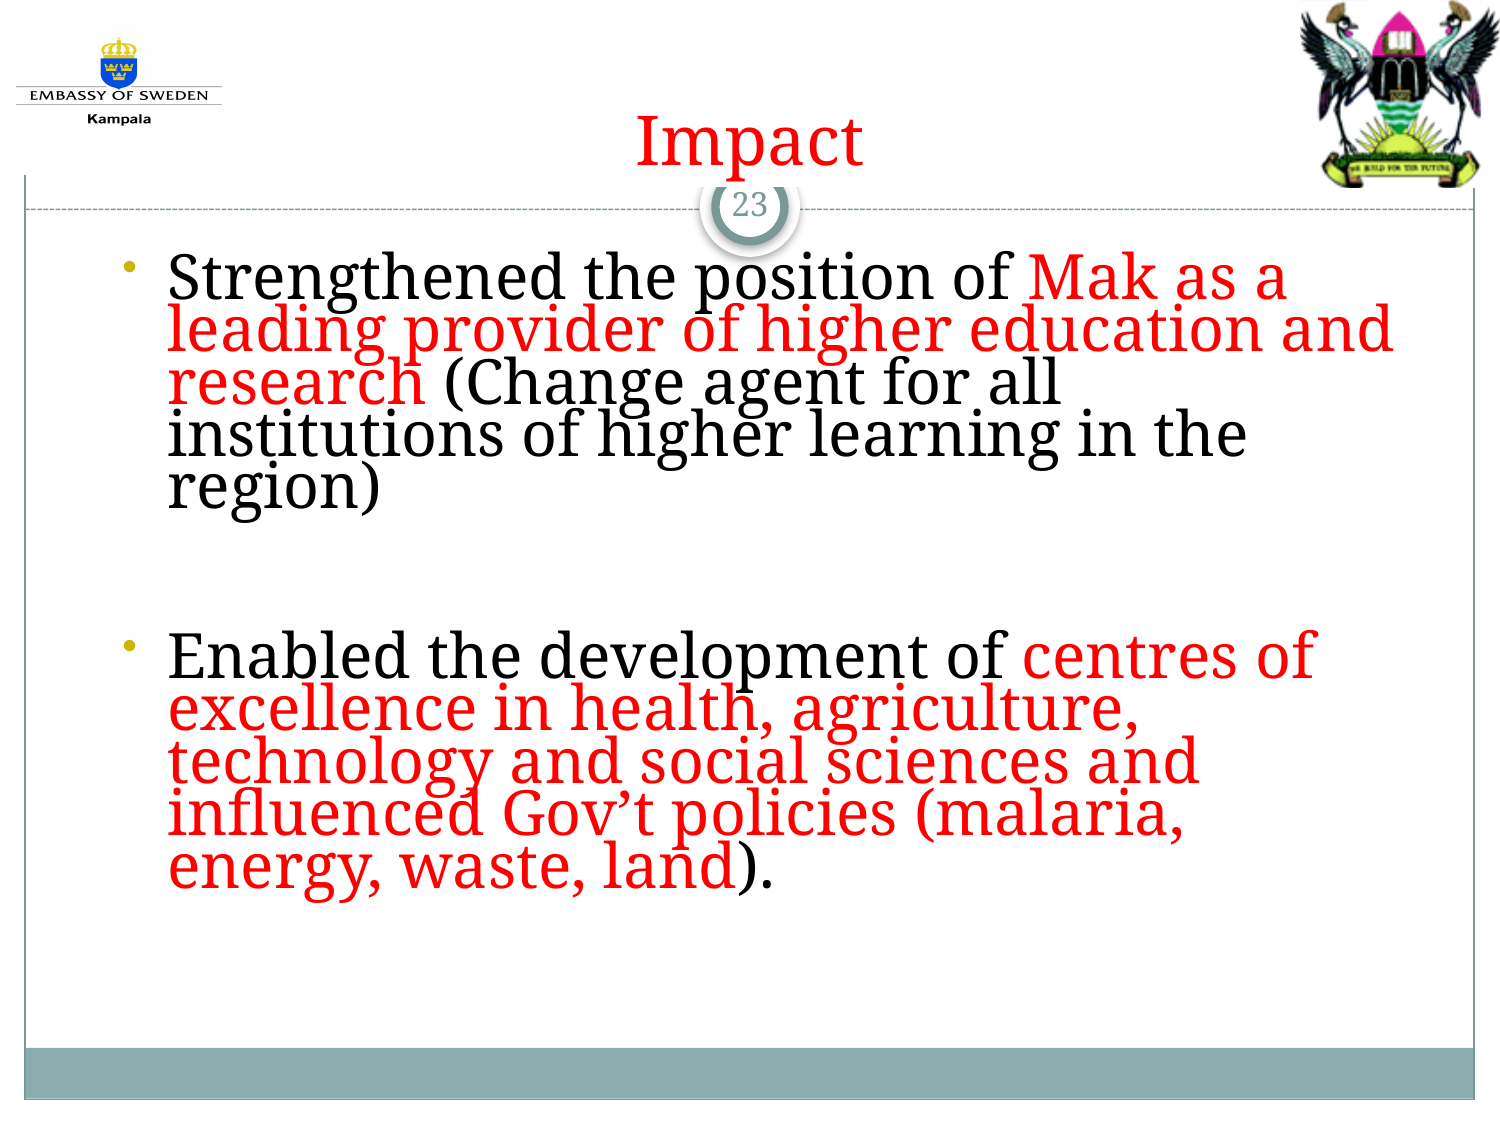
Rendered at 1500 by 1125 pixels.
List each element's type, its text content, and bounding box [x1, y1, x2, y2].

list Strengthened the position of Mak as a leading provider of higher education and research (Change agent for all institutions of higher learning in the region) Enabled the development of centres of excellence in health, agriculture, technology and social sciences and influenced Gov’t policies (malaria, energy, waste, land). [62, 249, 1413, 975]
title Impact [230, 24, 1293, 187]
slide_number 23 [712, 169, 788, 243]
picture [1299, 0, 1500, 188]
picture [0, 0, 238, 176]
